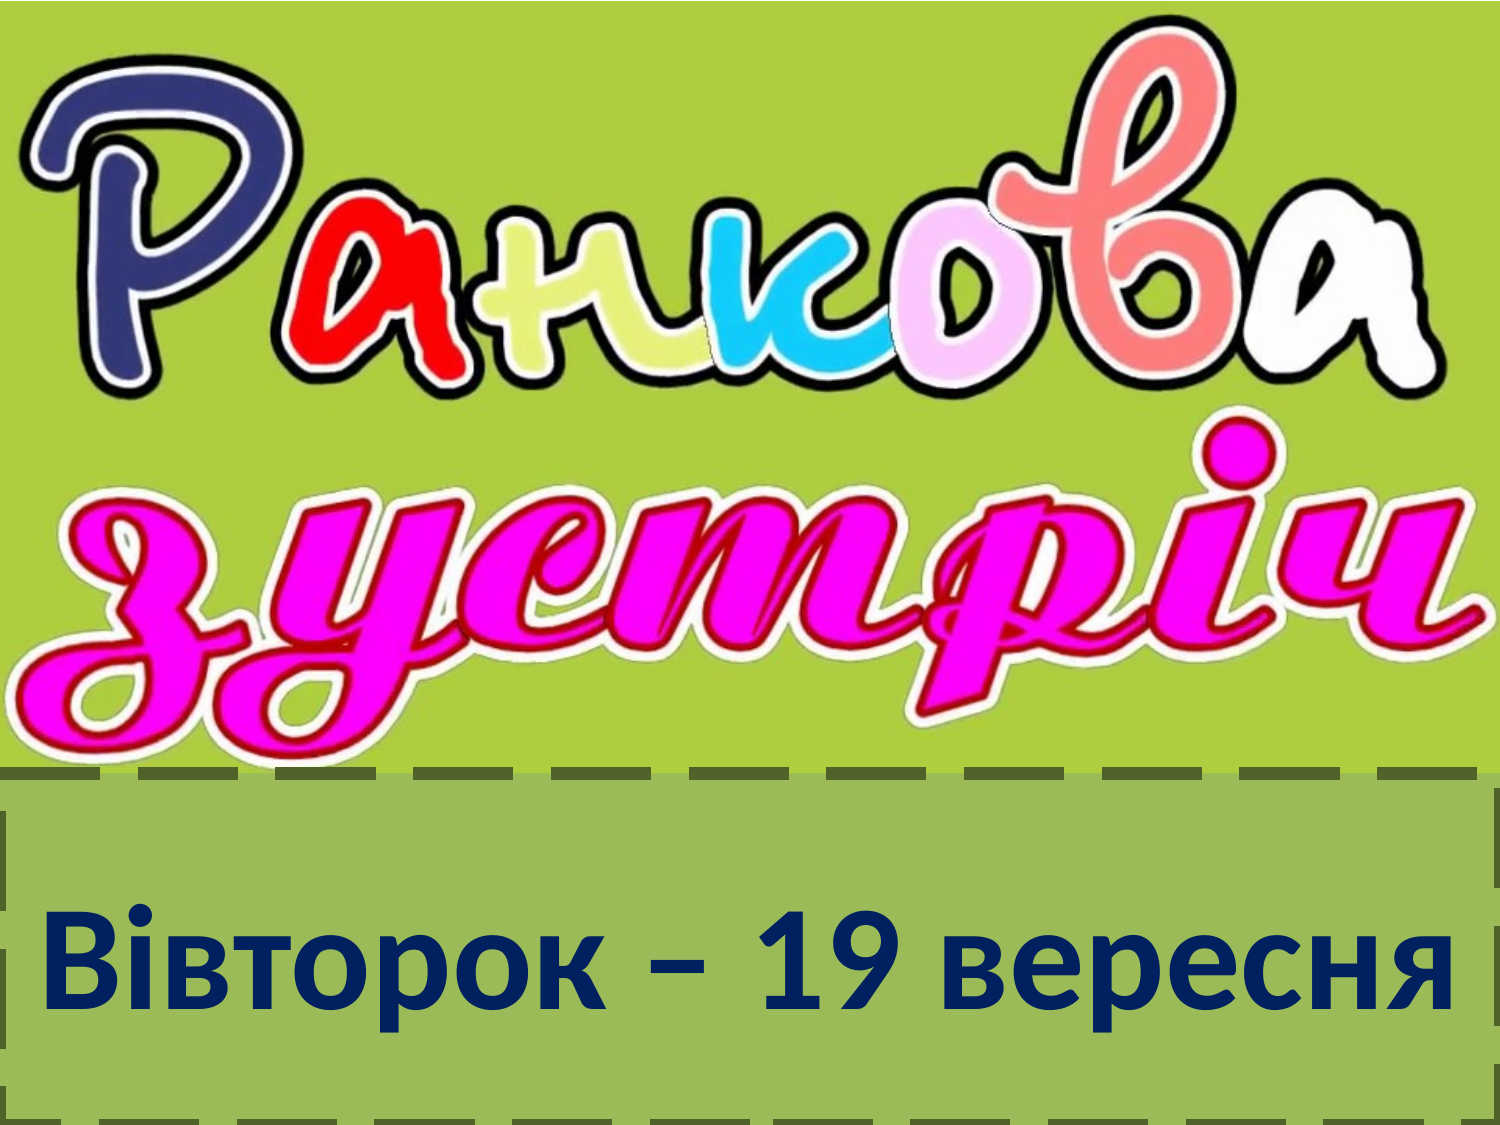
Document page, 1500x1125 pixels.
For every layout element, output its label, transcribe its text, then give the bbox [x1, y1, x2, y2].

title Вівторок – 19 вересня [0, 781, 1500, 1125]
picture [0, 1, 1500, 774]
